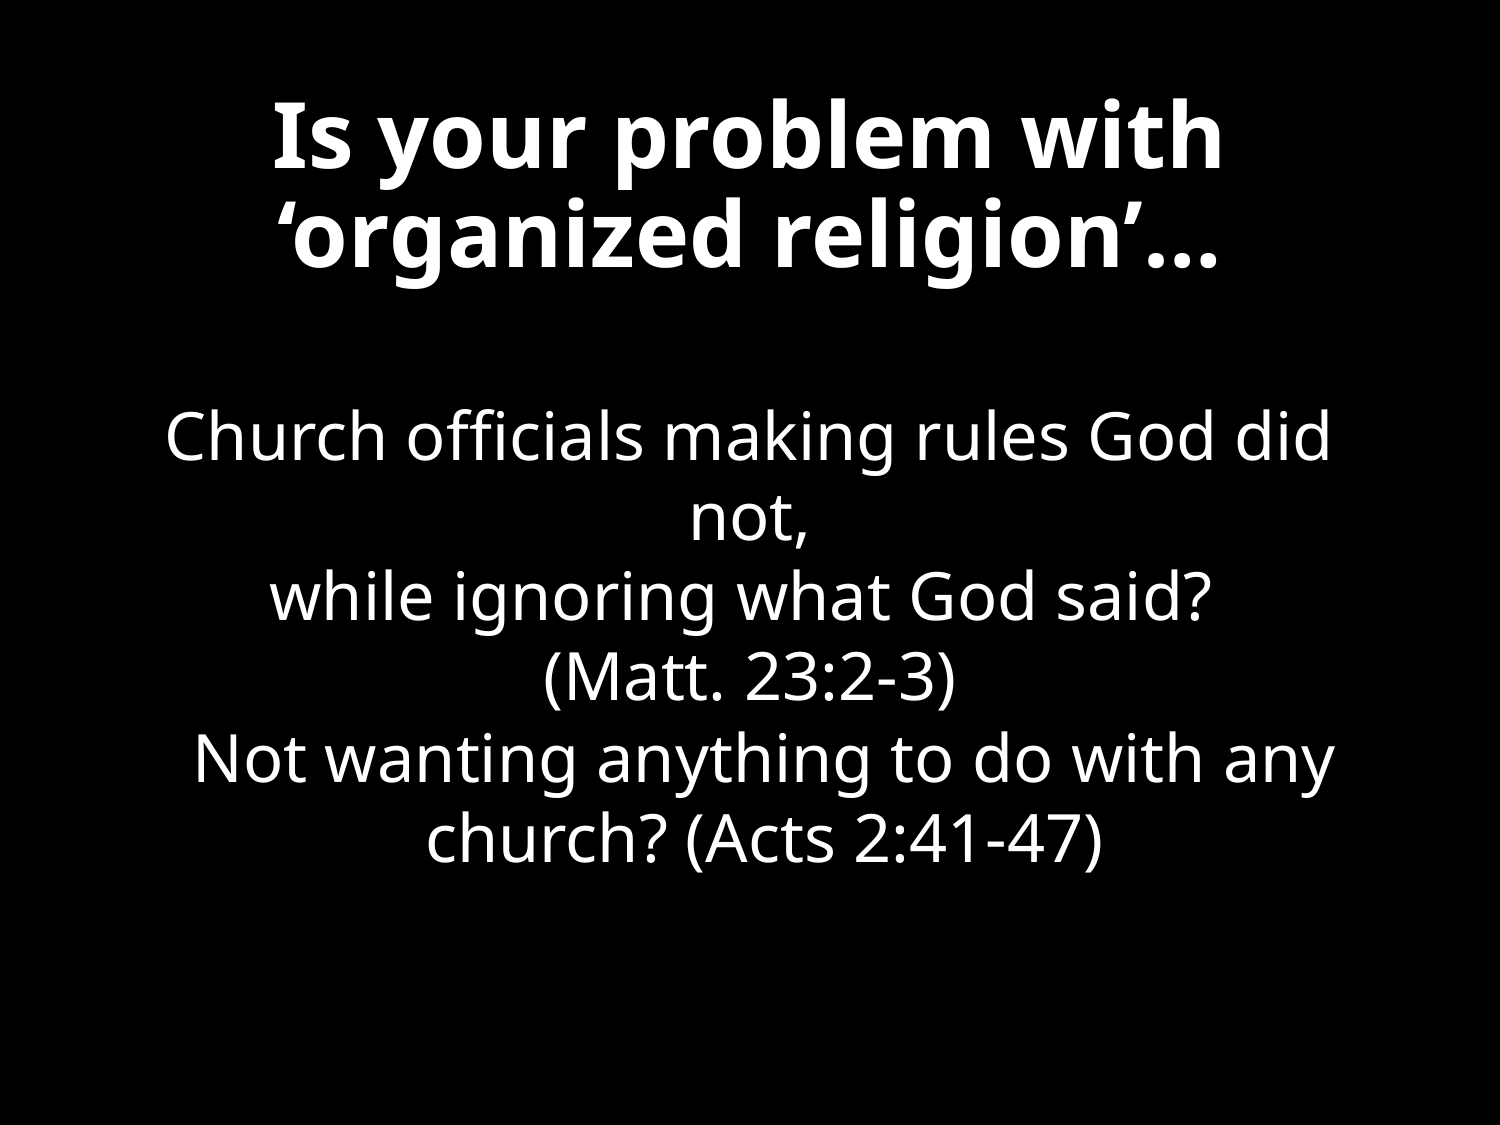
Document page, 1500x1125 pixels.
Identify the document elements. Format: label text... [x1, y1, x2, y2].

text_box Church officials making rules God did not, while ignoring what God said? (Matt. 23:2-3) [118, 386, 1382, 722]
title Is your problem with ‘organized religion’… [103, 79, 1397, 298]
text_box Not wanting anything to do with any church? (Acts 2:41-47) [132, 708, 1397, 884]
